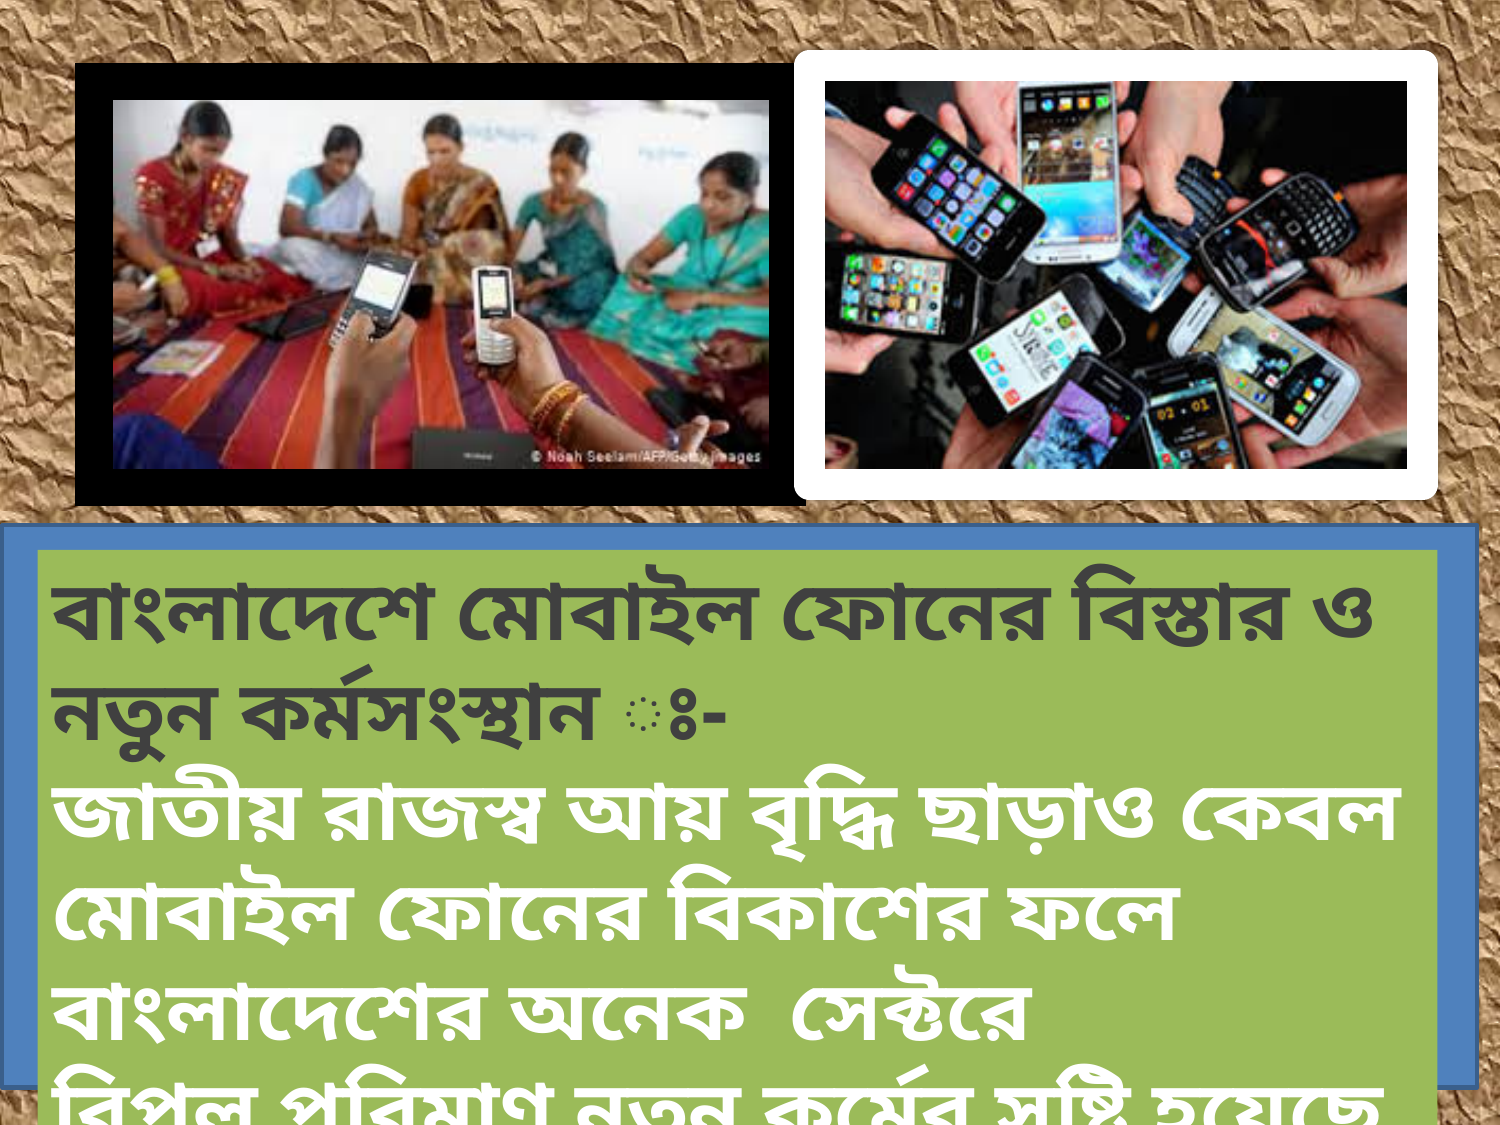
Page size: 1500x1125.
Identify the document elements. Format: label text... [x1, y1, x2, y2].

picture [0, 0, 1500, 1125]
text_box [0, 523, 1479, 1090]
picture [0, 1090, 37, 1125]
text_box বাংলাদেশে মোবাইল ফোনের বিস্তার ও নতুন কর্মসংস্থান ঃ- জাতীয় রাজস্ব আয় বৃদ্ধি ছাড়াও কেবল মোবাইল ফোনের বিকাশের ফলে বাংলাদেশের অনেক সেক্টরে বিপুল পরিমাণ নতুন কর্মের সৃষ্টি হয়েছে । [37, 549, 1438, 1125]
